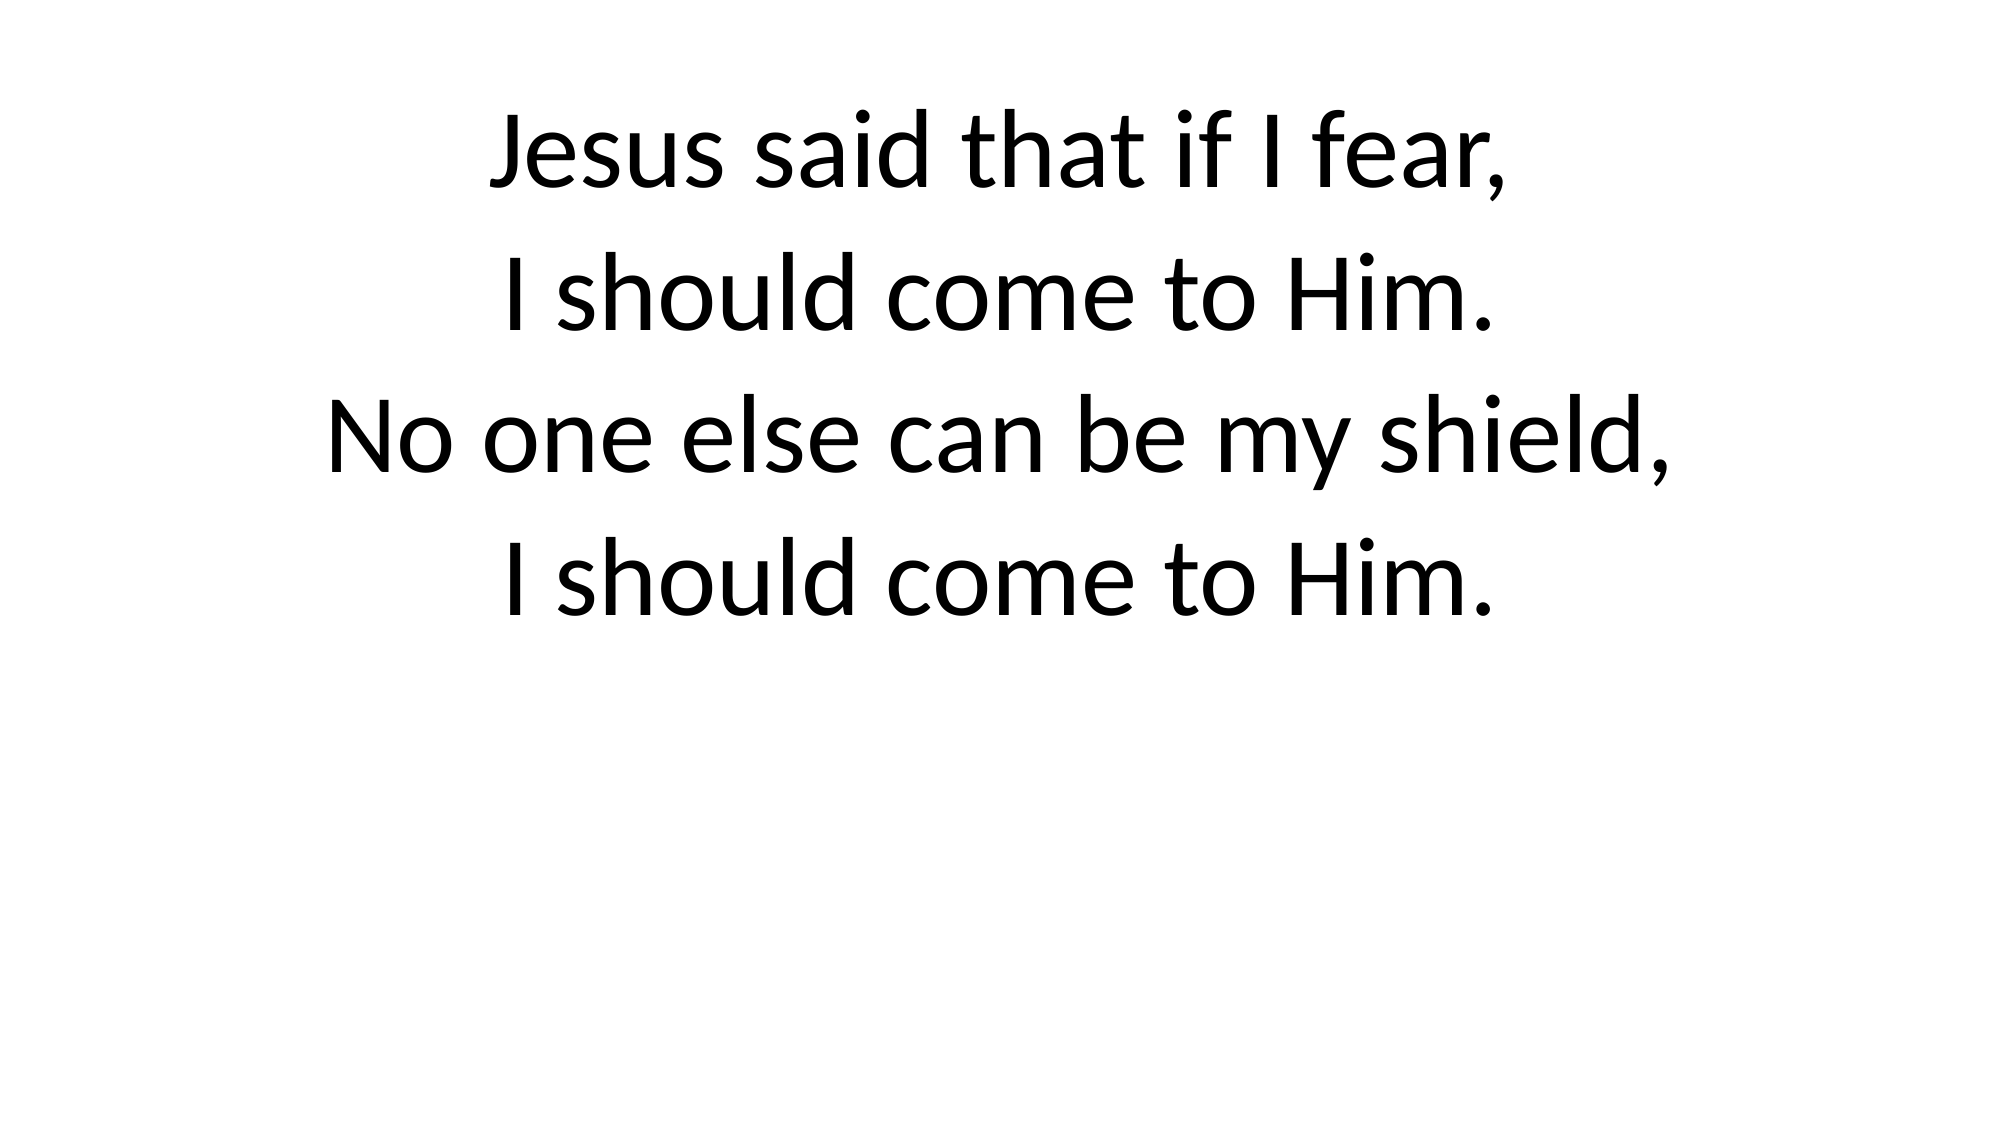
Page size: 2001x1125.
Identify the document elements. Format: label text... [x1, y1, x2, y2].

subtitle Jesus said that if I fear, I should come to Him. No one else can be my shield, I should come to Him. [99, 83, 1900, 1042]
